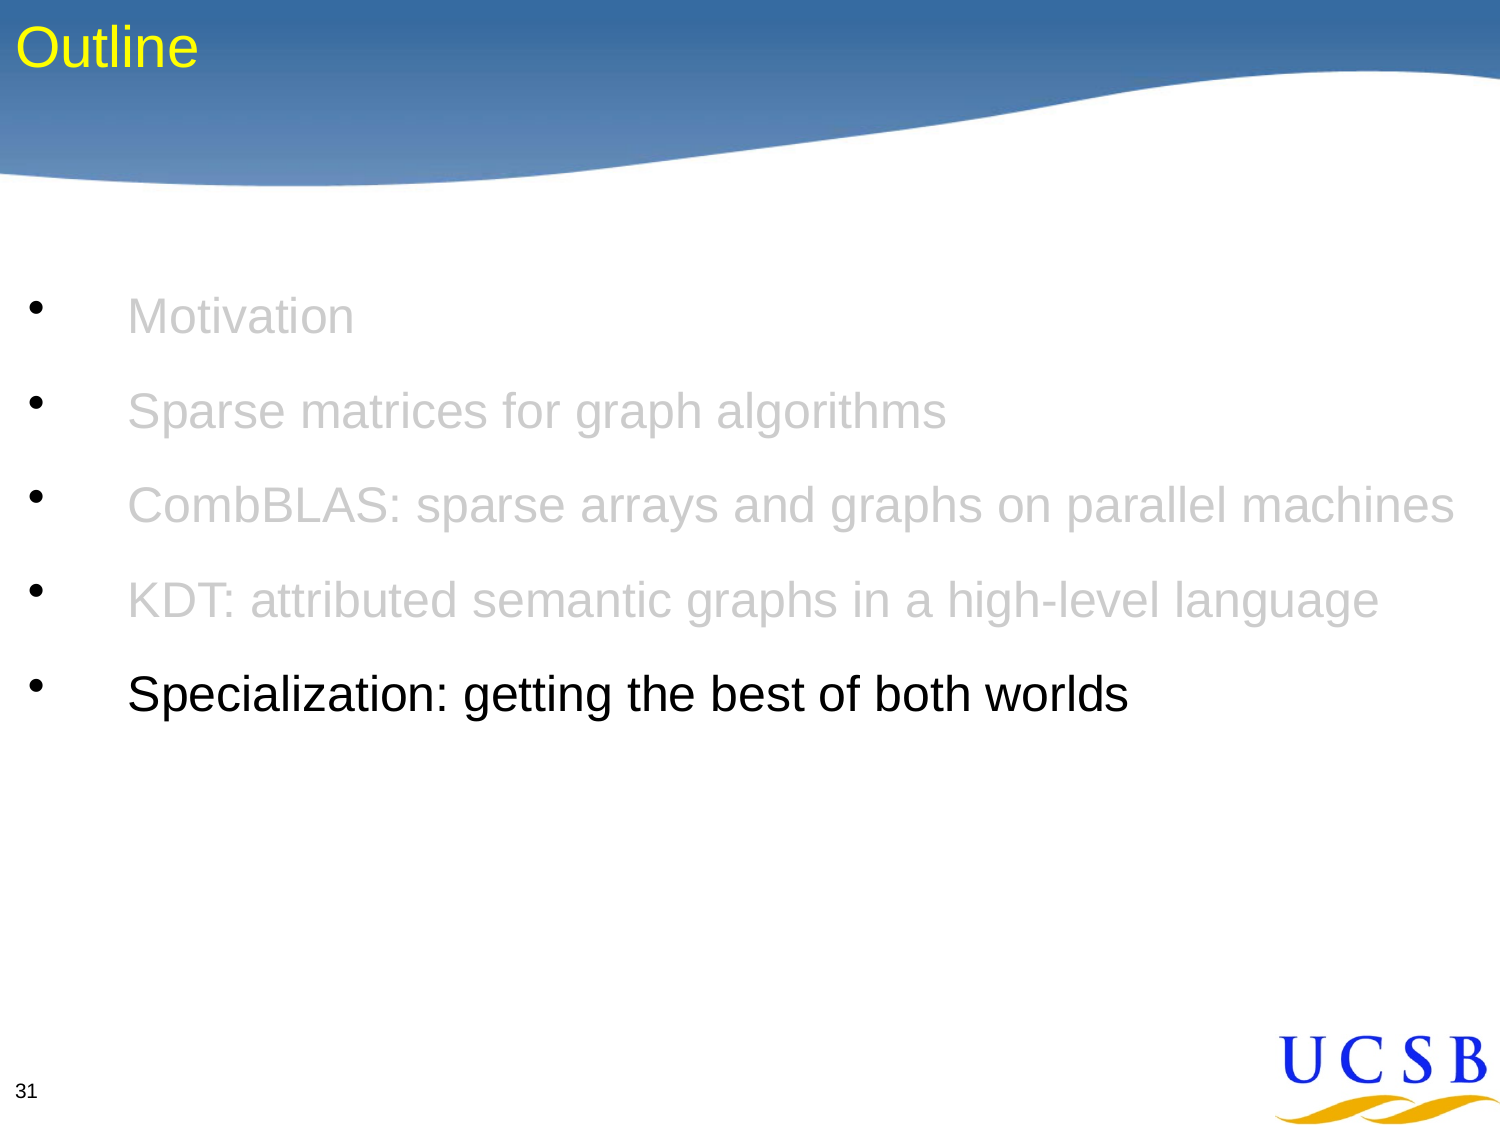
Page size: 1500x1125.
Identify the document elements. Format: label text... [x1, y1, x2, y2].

list Motivation Sparse matrices for graph algorithms CombBLAS: sparse arrays and graphs on parallel machines KDT: attributed semantic graphs in a high-level language Specialization: getting the best of both worlds [12, 264, 1478, 1035]
title Outline [0, 0, 1463, 89]
picture [1275, 1034, 1500, 1125]
picture [0, 0, 1500, 213]
